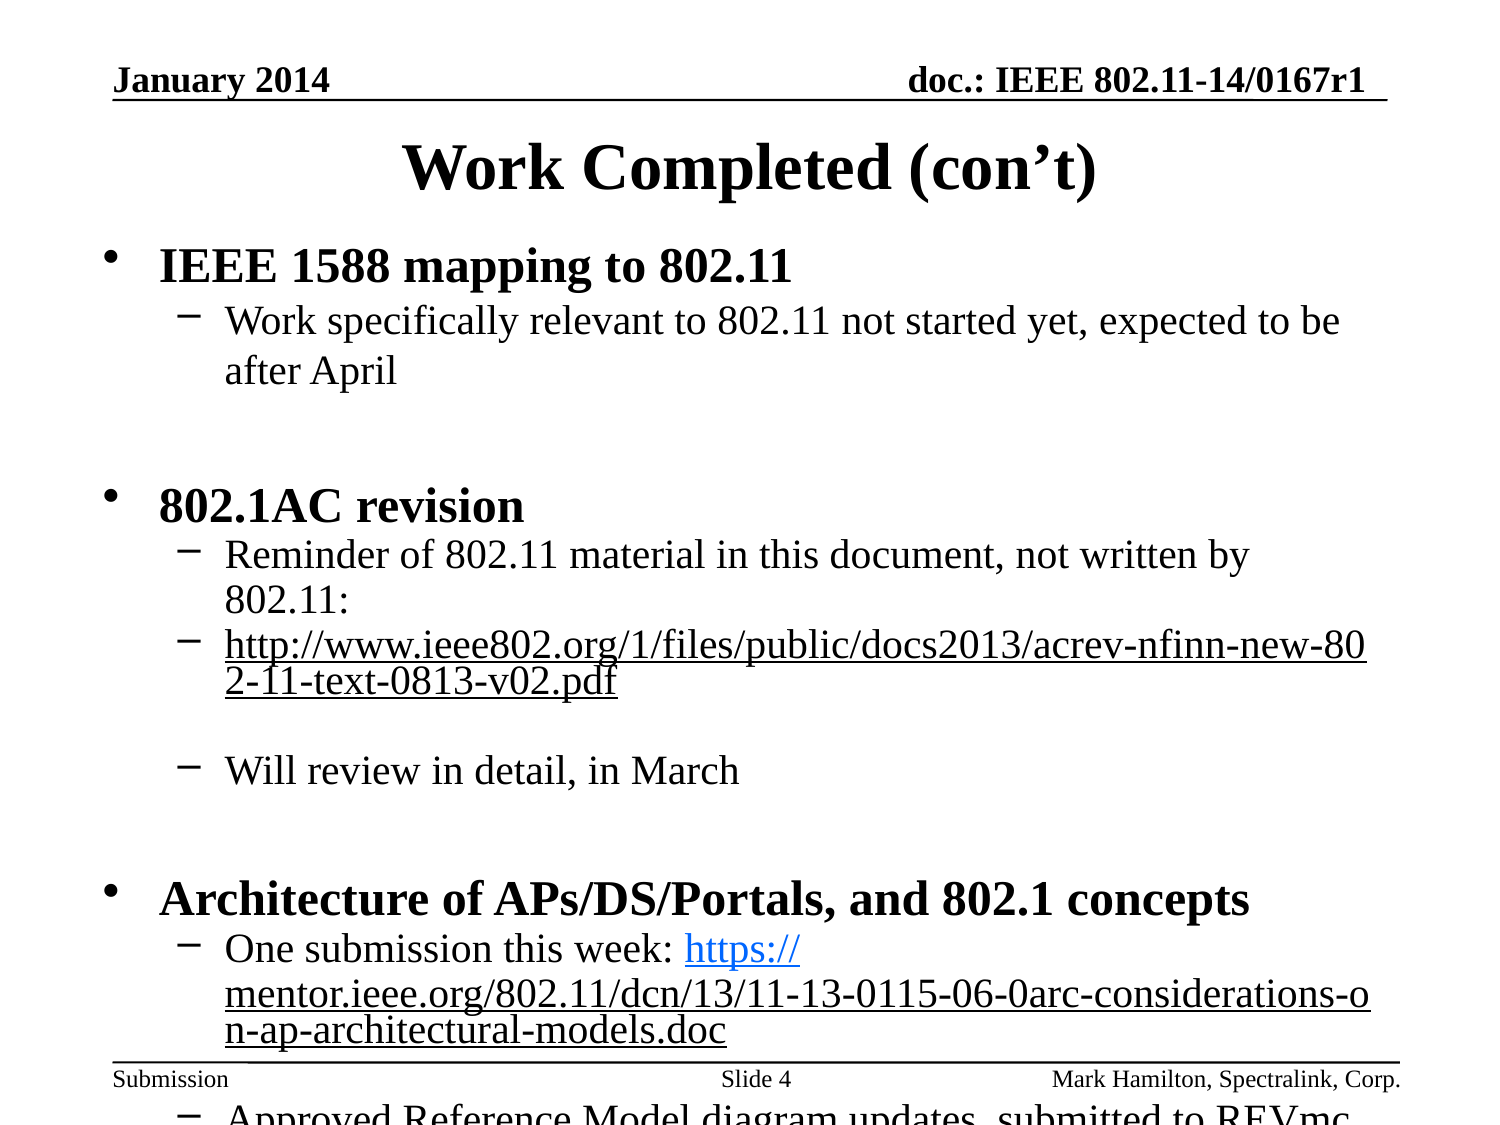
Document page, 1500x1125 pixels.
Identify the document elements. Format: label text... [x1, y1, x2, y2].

list IEEE 1588 mapping to 802.11 Work specifically relevant to 802.11 not started yet, expected to be after April 802.1AC revision Reminder of 802.11 material in this document, not written by 802.11: http://www.ieee802.org/1/files/public/docs2013/acrev-nfinn-new-802-11-text-0813-v02.pdf Will review in detail, in March Architecture of APs/DS/Portals, and 802.1 concepts One submission this week: https://mentor.ieee.org/802.11/dcn/13/11-13-0115-06-0arc-considerations-on-ap-architectural-models.doc Approved Reference Model diagram updates, submitted to REVmc [87, 224, 1388, 1038]
title Work Completed (con’t) [112, 112, 1388, 213]
slide_number Slide 4 [712, 1061, 800, 1093]
footer Mark Hamilton, Spectralink, Corp. [1047, 1061, 1402, 1093]
